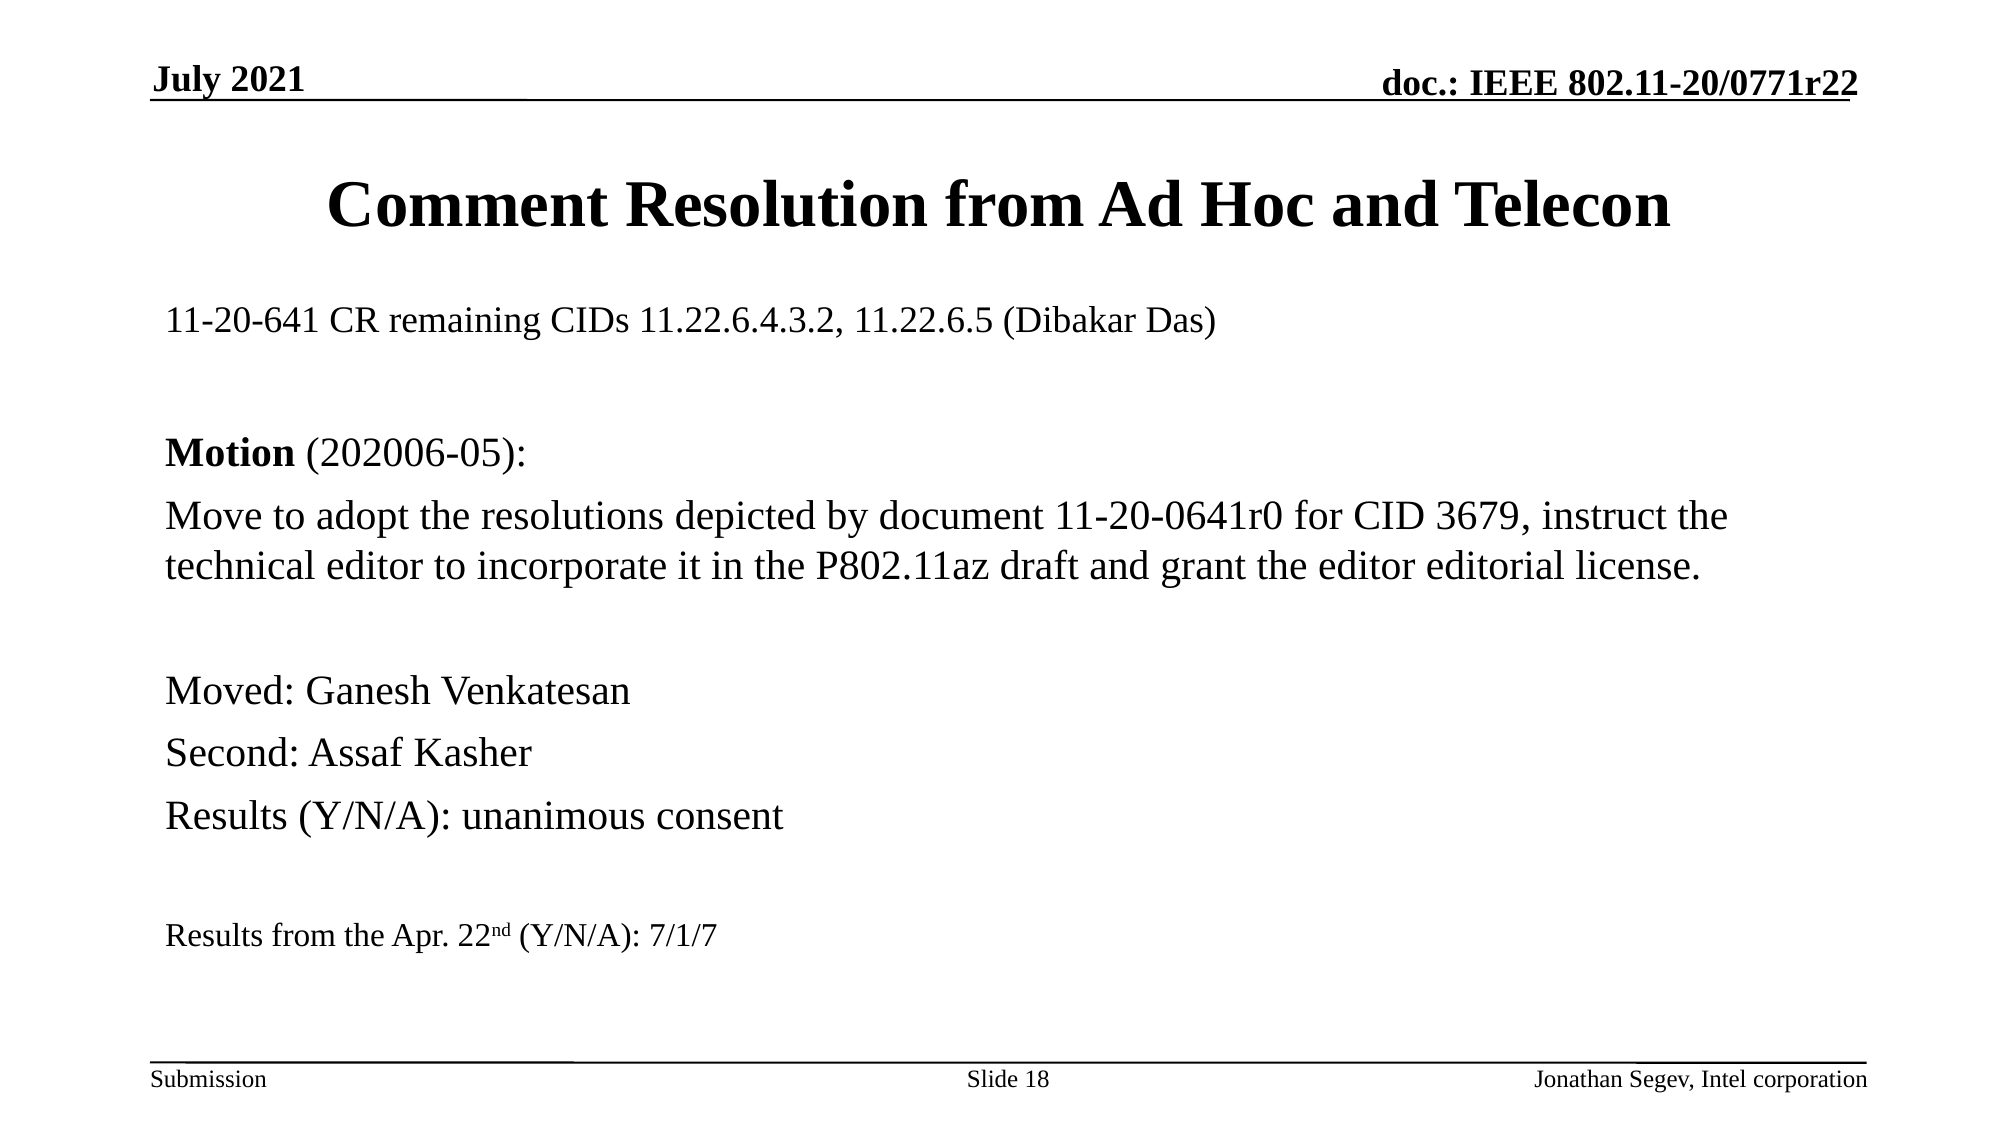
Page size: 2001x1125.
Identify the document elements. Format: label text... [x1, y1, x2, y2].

list 11-20-641 CR remaining CIDs 11.22.6.4.3.2, 11.22.6.5 (Dibakar Das) Motion (202006-05): Move to adopt the resolutions depicted by document 11-20-0641r0 for CID 3679, instruct the technical editor to incorporate it in the P802.11az draft and grant the editor editorial license. Moved: Ganesh Venkatesan Second: Assaf Kasher Results (Y/N/A): unanimous consent Results from the Apr. 22nd (Y/N/A): 7/1/7 [149, 286, 1850, 1000]
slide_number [152, 54, 563, 100]
slide_number Slide 18 [950, 1061, 1067, 1123]
title Comment Resolution from Ad Hoc and Telecon [149, 112, 1850, 286]
footer Jonathan Segev, Intel corporation [1171, 1061, 1869, 1093]
